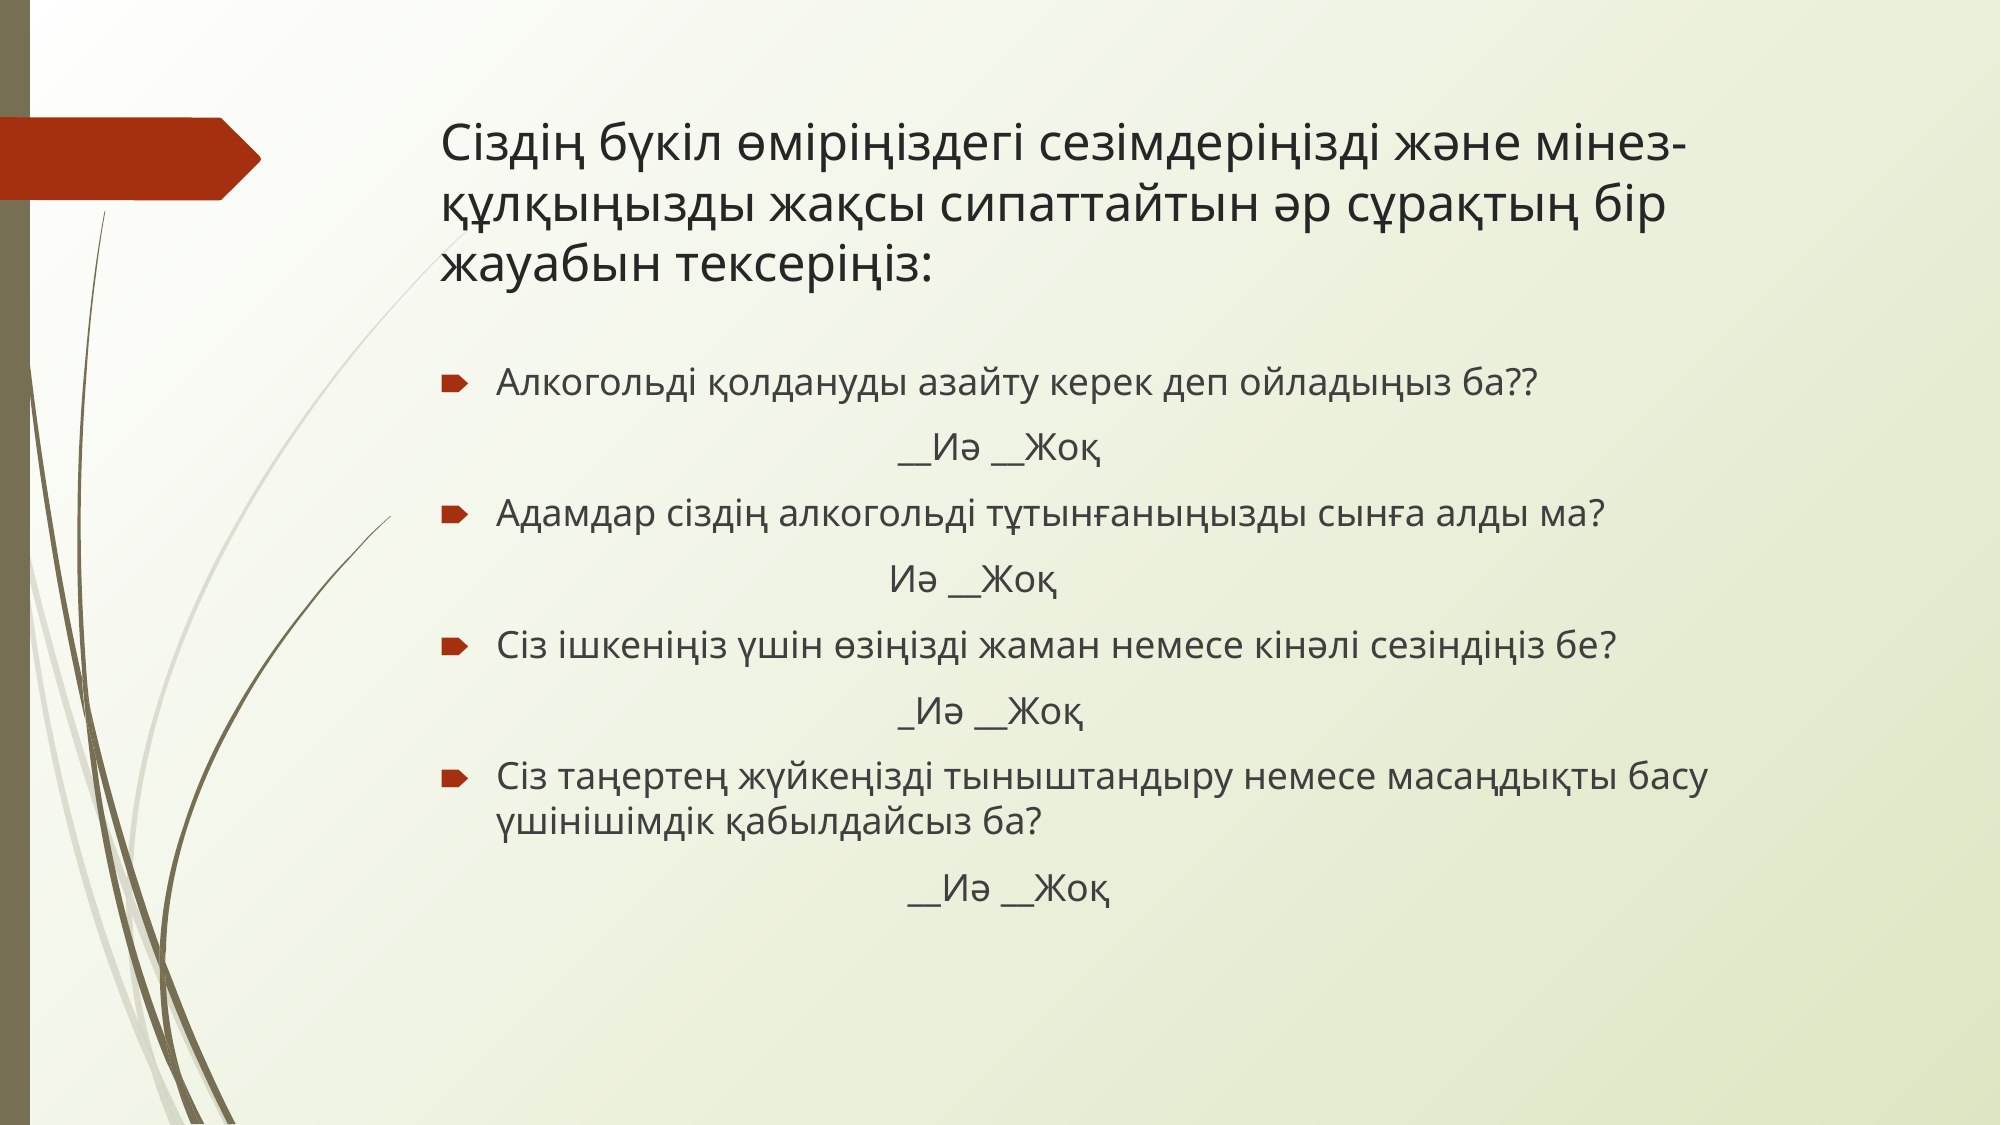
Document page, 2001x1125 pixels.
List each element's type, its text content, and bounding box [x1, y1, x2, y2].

list Алкогольді қолдануды азайту керек деп ойладыңыз ба?? __Иә __Жоқ Адамдар сіздің алкогольді тұтынғаныңызды сынға алды ма? Иә __Жоқ Сіз ішкеніңіз үшін өзіңізді жаман немесе кінәлі сезіндіңіз бе? _Иә __Жоқ Сіз таңертең жүйкеңізді тыныштандыру немесе масаңдықты басу үшінішімдік қабылдайсыз ба? __Иә __Жоқ [424, 350, 1888, 970]
title Сіздің бүкіл өміріңіздегі сезімдеріңізді және мінез-құлқыңызды жақсы сипаттайтын әр сұрақтың бір жауабын тексеріңіз: [425, 102, 1888, 313]
